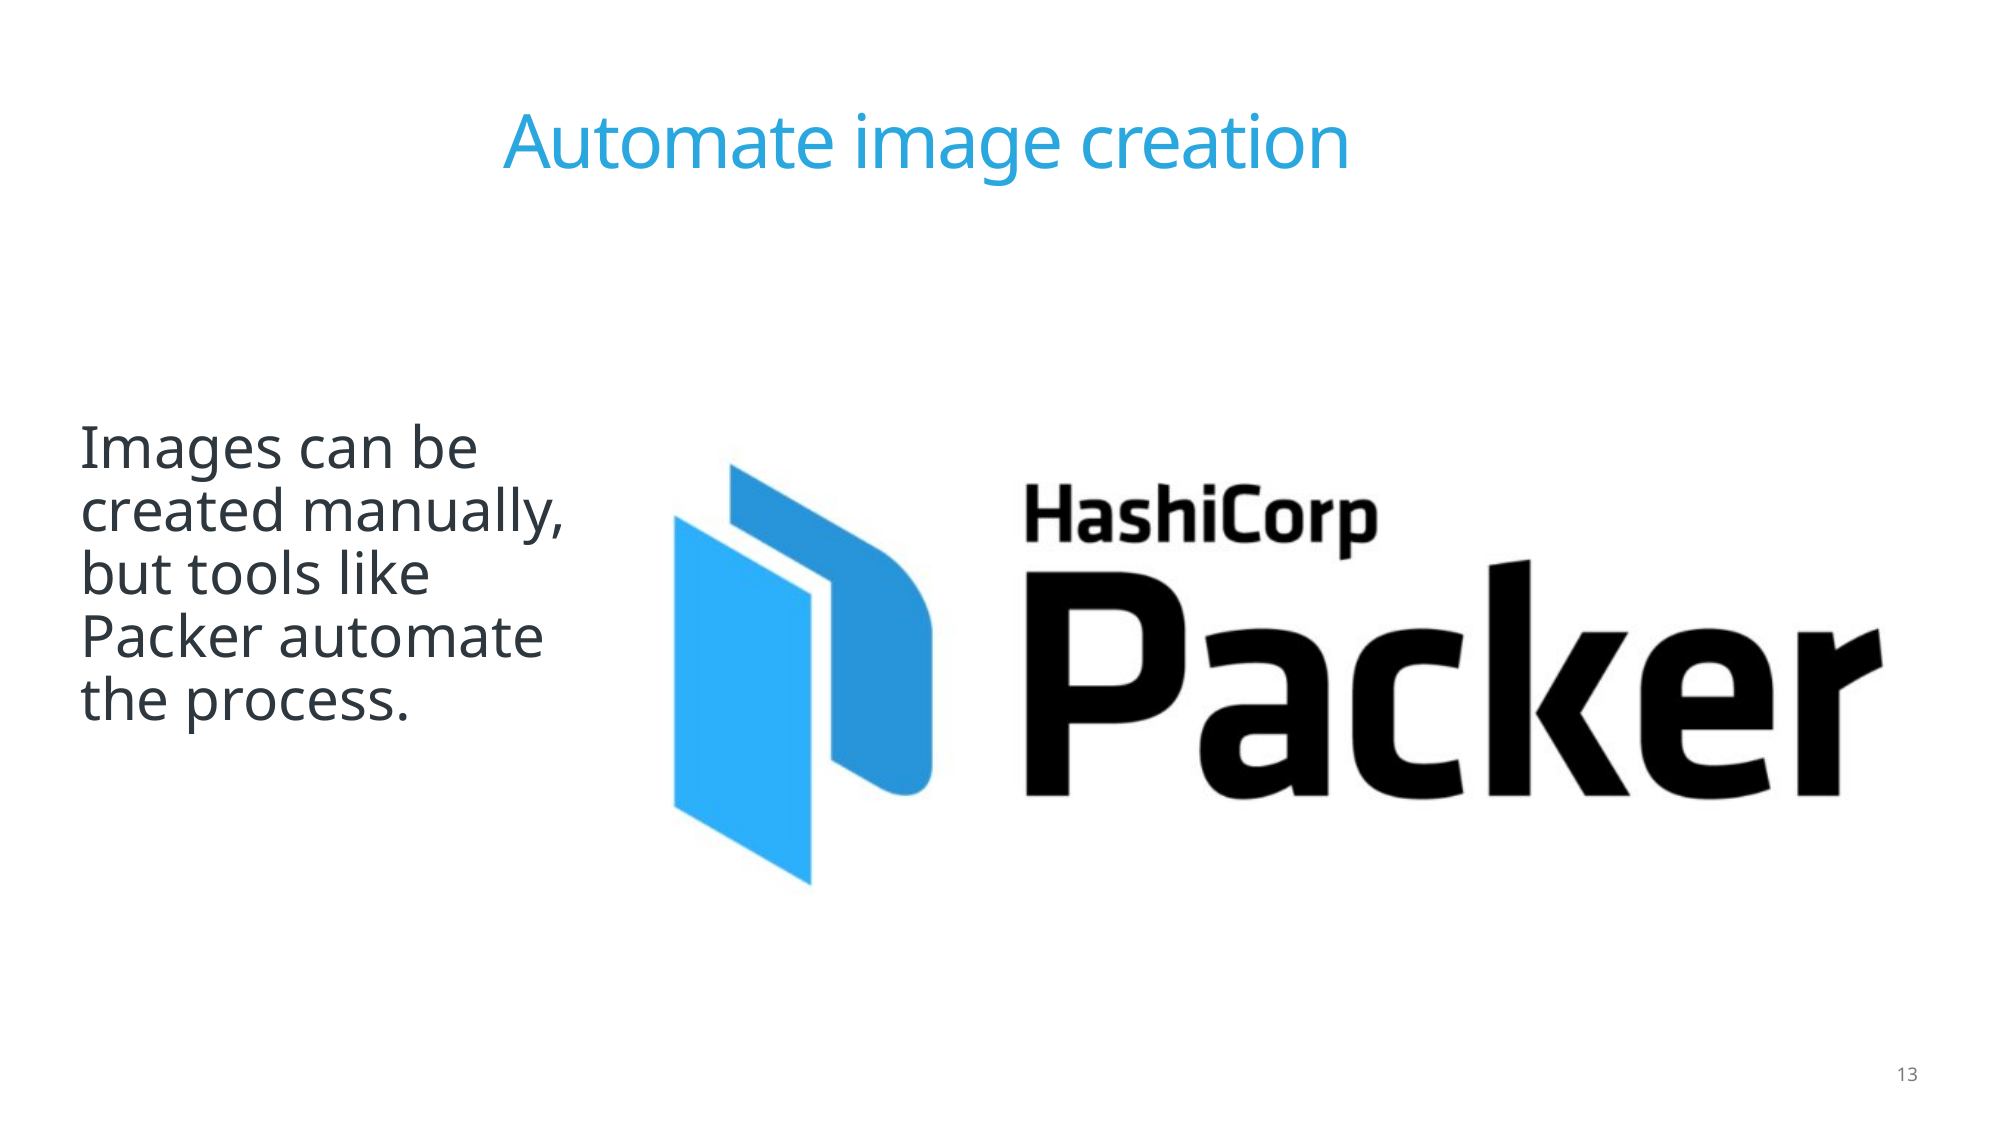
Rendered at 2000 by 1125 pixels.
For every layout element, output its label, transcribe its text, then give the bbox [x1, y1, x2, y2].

list Images can be created manually, but tools like Packer automate the process. [65, 410, 626, 954]
title Automate image creation [0, 103, 1856, 203]
picture [624, 422, 1933, 942]
